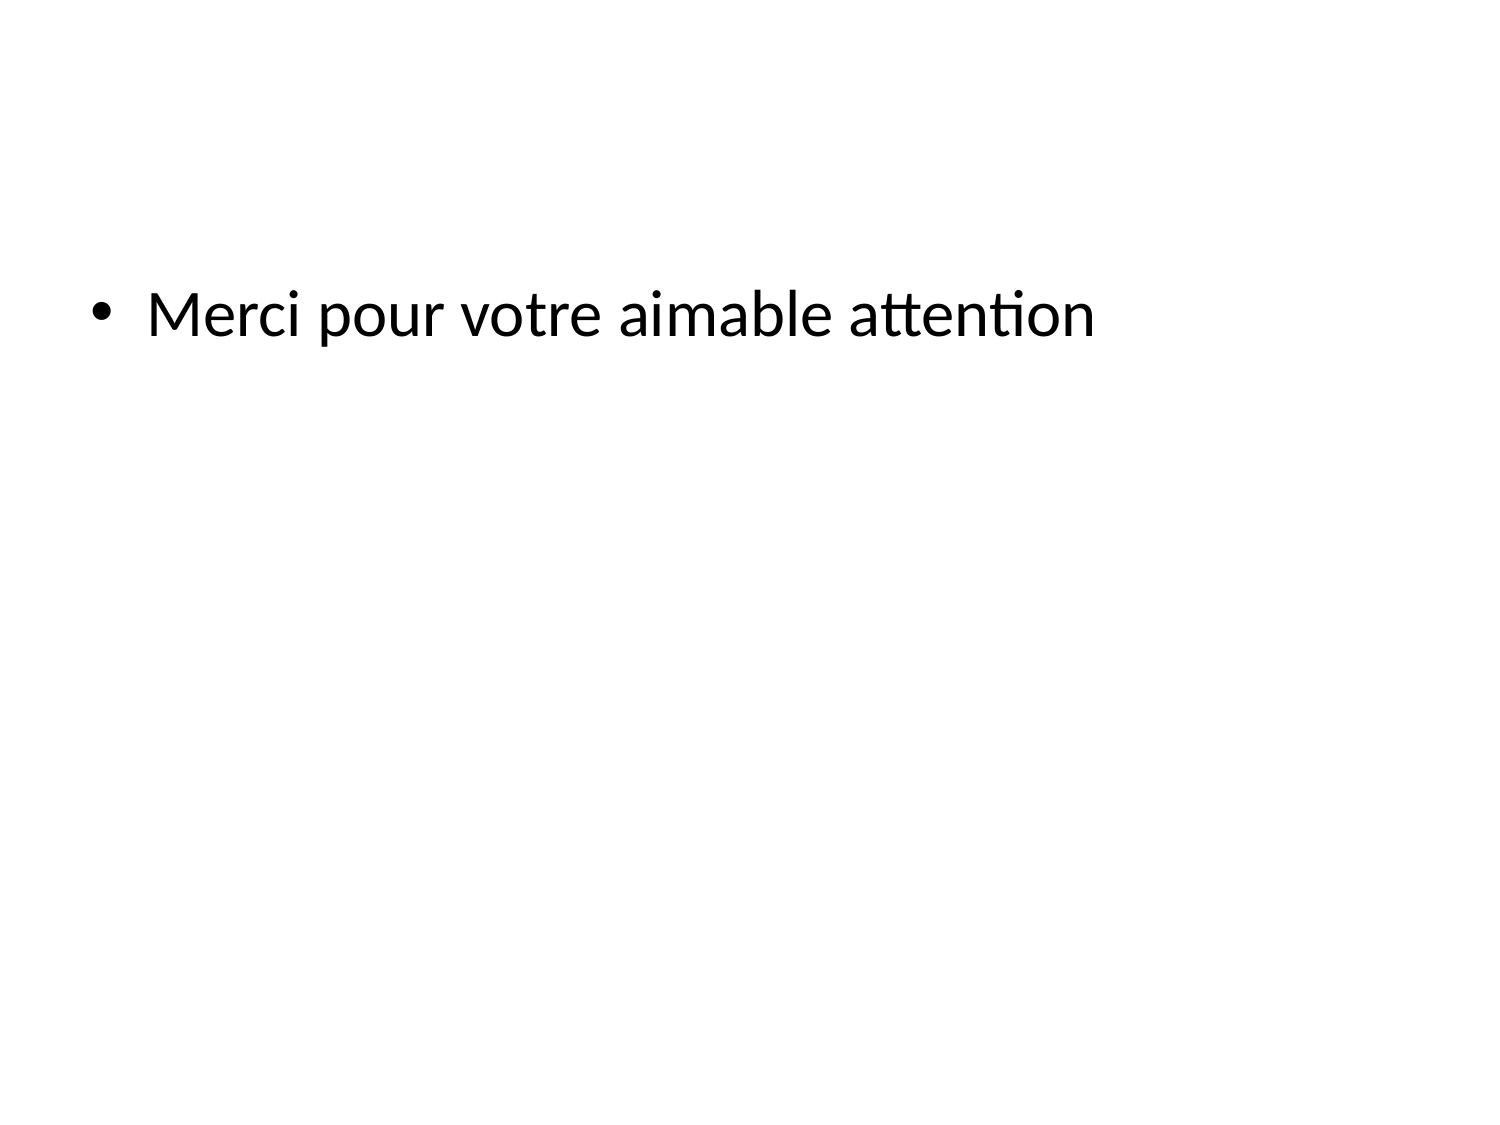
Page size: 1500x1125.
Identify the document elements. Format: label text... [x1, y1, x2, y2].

list Merci pour votre aimable attention [75, 262, 1425, 1005]
